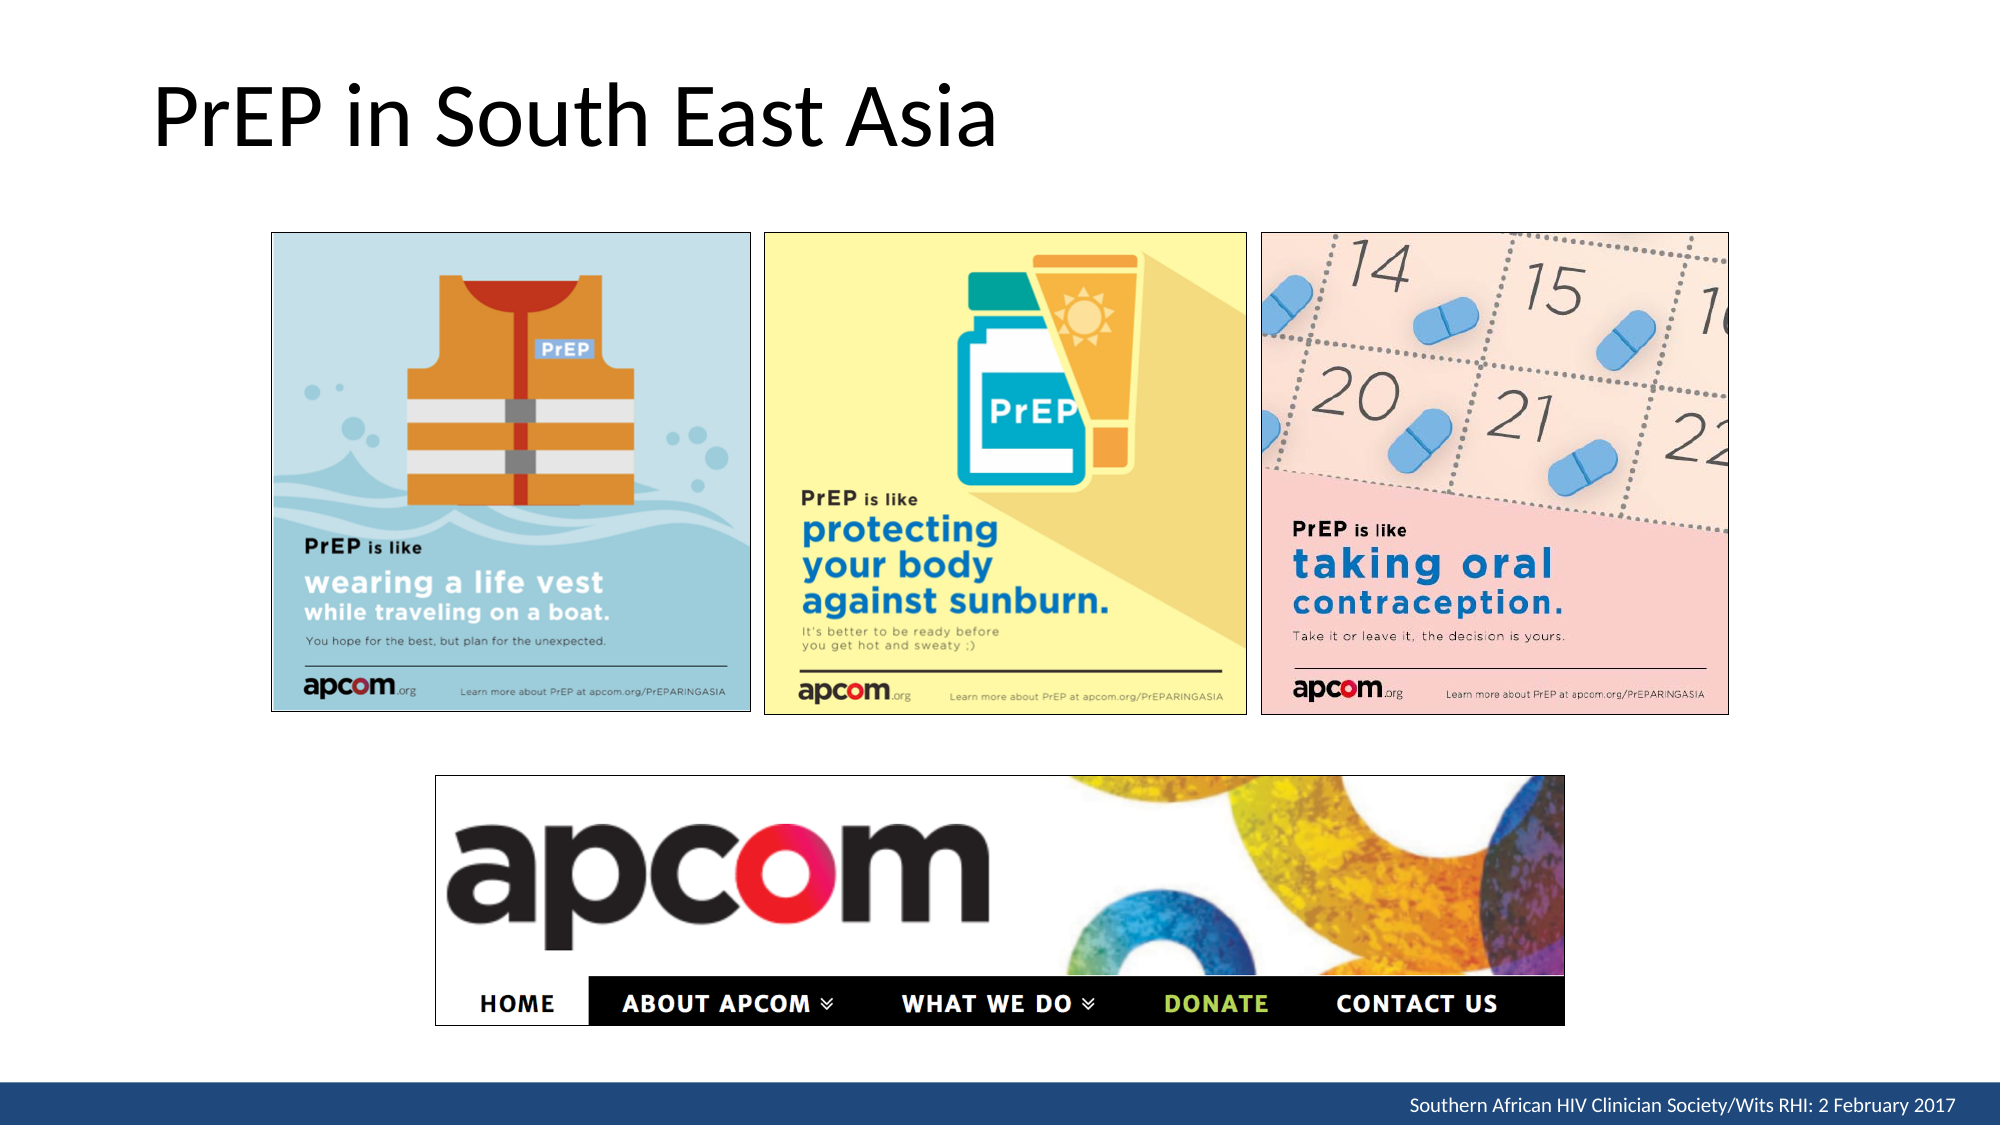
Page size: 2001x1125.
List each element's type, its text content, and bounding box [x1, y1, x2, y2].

picture [435, 775, 1565, 1026]
title PrEP in South East Asia [137, 59, 1863, 278]
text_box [271, 232, 1729, 715]
